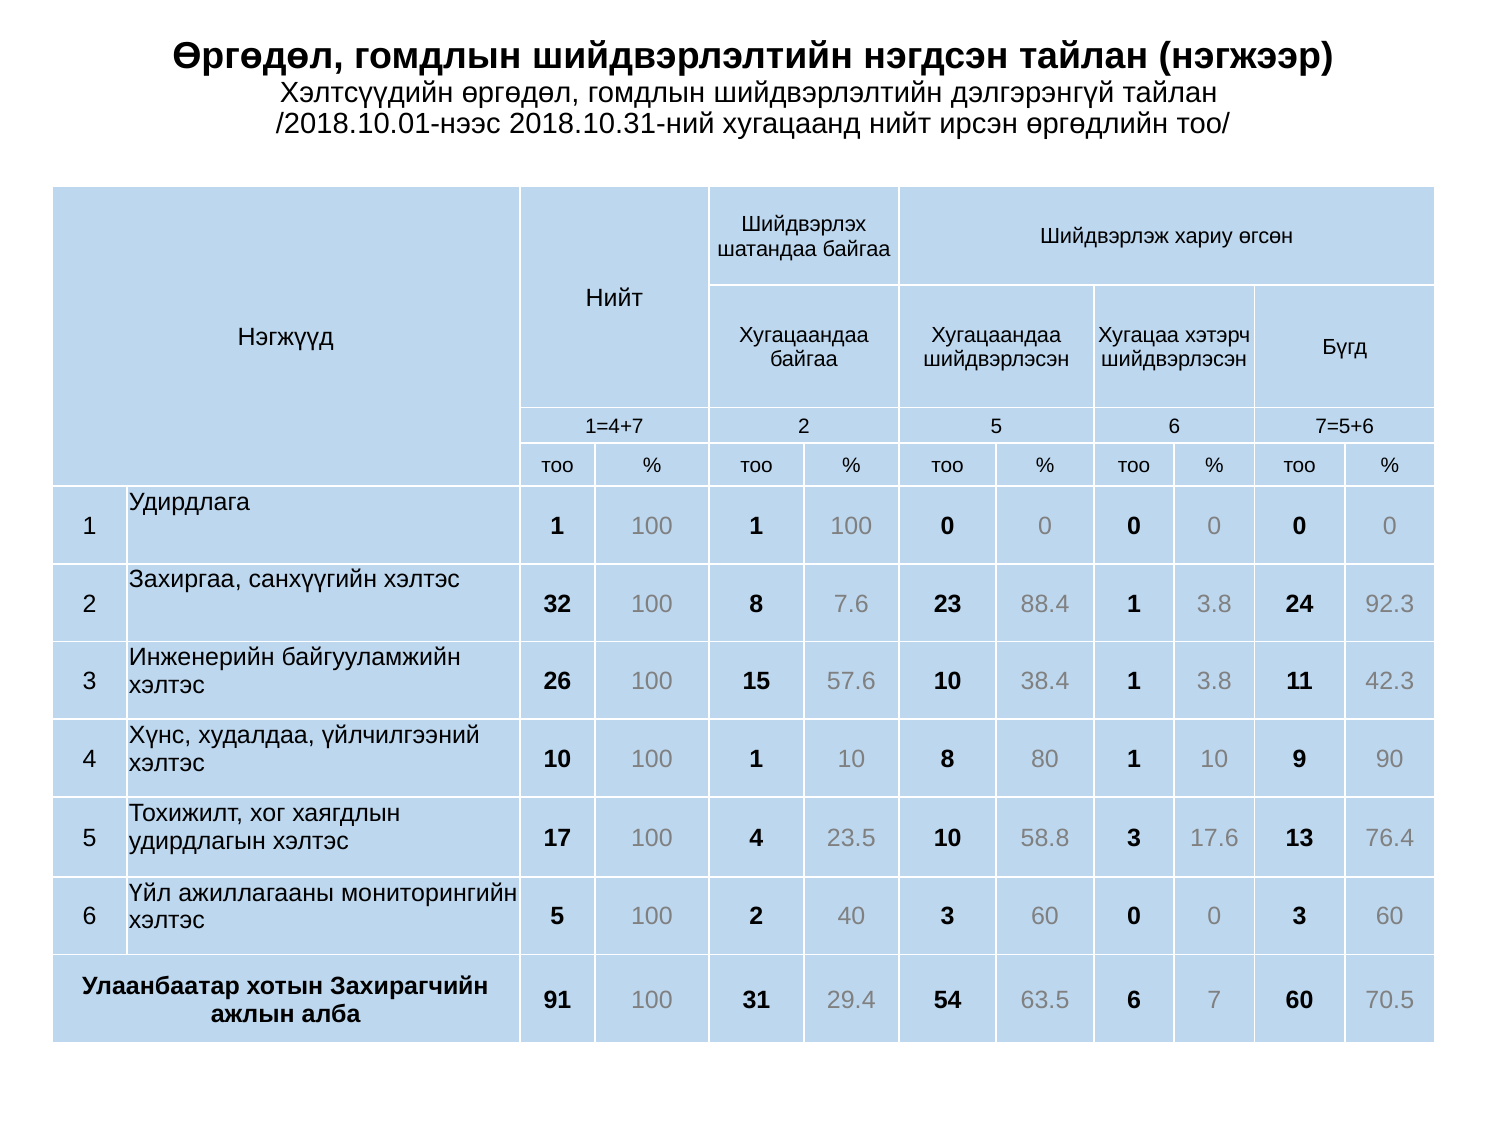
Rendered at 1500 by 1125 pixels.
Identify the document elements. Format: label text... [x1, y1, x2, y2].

table_cell 1=4+7 [521, 408, 708, 442]
table_header Нэгжүүд [53, 187, 519, 485]
table_cell 0 [1255, 487, 1344, 563]
table_header Нийт [521, 187, 708, 407]
table_cell 100 [596, 955, 708, 1042]
table_cell 0 [1346, 487, 1434, 563]
table_cell 5 [900, 408, 1093, 442]
table_cell 10 [900, 798, 995, 876]
table_cell 1 [53, 487, 126, 563]
table_cell 100 [805, 487, 898, 563]
table_cell 8 [900, 720, 995, 796]
table_cell 3 [1095, 798, 1173, 876]
table_cell 0 [997, 487, 1093, 563]
table_cell 10 [805, 720, 898, 796]
table_cell 1 [1095, 720, 1173, 796]
table_cell 6 [1095, 408, 1254, 442]
table_cell Тохижилт, хог хаягдлын удирдлагын хэлтэс [128, 798, 519, 876]
table_cell 1 [1095, 565, 1173, 641]
table_cell % [1346, 444, 1434, 485]
table_cell 5 [521, 878, 594, 954]
table_cell 10 [1175, 720, 1254, 796]
table_cell Хугацаандаа шийдвэрлэсэн [900, 286, 1093, 407]
table_cell 8 [710, 565, 803, 641]
table_cell 17.6 [1175, 798, 1254, 876]
table_cell 38.4 [997, 642, 1093, 718]
table_cell 23.5 [805, 798, 898, 876]
table_cell 100 [596, 487, 708, 563]
table_cell 10 [521, 720, 594, 796]
table_cell 92.3 [1346, 565, 1434, 641]
table_cell тоо [1255, 444, 1344, 485]
table_cell 80 [997, 720, 1093, 796]
table_cell 100 [596, 642, 708, 718]
table_cell 23 [900, 565, 995, 641]
table_cell 1 [710, 487, 803, 563]
table_cell 91 [521, 955, 594, 1042]
table_cell Хүнс, худалдаа, үйлчилгээний хэлтэс [128, 720, 519, 796]
table_cell 0 [1095, 487, 1173, 563]
table_cell Захиргаа, санхүүгийн хэлтэс [128, 565, 519, 641]
table_cell 31 [710, 955, 803, 1042]
table_cell 100 [596, 878, 708, 954]
table_cell 63.5 [997, 955, 1093, 1042]
table_cell 54 [900, 955, 995, 1042]
table_cell Хугацаа хэтэрч шийдвэрлэсэн [1095, 286, 1254, 407]
table_cell 40 [805, 878, 898, 954]
table_cell тоо [1095, 444, 1173, 485]
table_cell 2 [710, 408, 898, 442]
table_cell 13 [1255, 798, 1344, 876]
table_cell 58.8 [997, 798, 1093, 876]
table_cell 6 [1095, 955, 1173, 1042]
table_cell 7 [1175, 955, 1254, 1042]
table_cell 88.4 [997, 565, 1093, 641]
table_cell 6 [53, 878, 126, 954]
table_cell % [805, 444, 898, 485]
table_cell 100 [596, 720, 708, 796]
table_cell 5 [53, 798, 126, 876]
table_cell Улаанбаатар хотын Захирагчийн ажлын алба [53, 955, 519, 1042]
table_cell Удирдлага [128, 487, 519, 563]
table_cell 76.4 [1346, 798, 1434, 876]
table_cell Бүгд [1255, 286, 1434, 407]
table_cell 3.8 [1175, 565, 1254, 641]
table_cell 0 [1175, 487, 1254, 563]
table_cell 2 [53, 565, 126, 641]
table_cell % [997, 444, 1093, 485]
table_cell 0 [1095, 878, 1173, 954]
table_cell 60 [997, 878, 1093, 954]
table_cell тоо [900, 444, 995, 485]
table_cell 0 [1175, 878, 1254, 954]
table_header Шийдвэрлэж хариу өгсөн [900, 187, 1434, 284]
table_cell 32 [521, 565, 594, 641]
table_cell % [596, 444, 708, 485]
table_cell 15 [710, 642, 803, 718]
table_cell тоо [710, 444, 803, 485]
table_cell Үйл ажиллагааны мониторингийн хэлтэс [128, 878, 519, 954]
table_cell 7=5+6 [1255, 408, 1434, 442]
table_cell 70.5 [1346, 955, 1434, 1042]
table_cell 24 [1255, 565, 1344, 641]
table_cell 100 [596, 798, 708, 876]
table_cell 100 [596, 565, 708, 641]
table_cell 2 [710, 878, 803, 954]
table_header Шийдвэрлэх шатандаа байгаа [710, 187, 898, 284]
table_cell 11 [1255, 642, 1344, 718]
table_cell 42.3 [1346, 642, 1434, 718]
table_cell Хугацаандаа байгаа [710, 286, 898, 407]
table_cell 90 [1346, 720, 1434, 796]
table_cell 57.6 [805, 642, 898, 718]
table_cell 3 [900, 878, 995, 954]
table_cell 60 [1346, 878, 1434, 954]
table_cell % [1175, 444, 1254, 485]
table_cell 7.6 [805, 565, 898, 641]
table_cell 4 [710, 798, 803, 876]
table_cell 60 [1255, 955, 1344, 1042]
table_cell 1 [710, 720, 803, 796]
table_cell 3 [1255, 878, 1344, 954]
table_cell 1 [521, 487, 594, 563]
table_cell 9 [1255, 720, 1344, 796]
table_cell 29.4 [805, 955, 898, 1042]
table_cell 3 [53, 642, 126, 718]
table_cell Инженерийн байгууламжийн хэлтэс [128, 642, 519, 718]
table_cell 10 [900, 642, 995, 718]
table_cell 26 [521, 642, 594, 718]
table_cell 4 [53, 720, 126, 796]
table_cell тоо [521, 444, 594, 485]
title Өргөдөл, гомдлын шийдвэрлэлтийн нэгдсэн тайлан (нэгжээр) Хэлтсүүдийн өргөдөл, гомдлын шийдвэрлэлтийн дэлгэрэнгүй тайлан /2018.10.01-нээс 2018.10.31-ний хугацаанд нийт ирсэн өргөдлийн тоо/ [122, 18, 1385, 158]
table_cell 1 [1095, 642, 1173, 718]
table_cell 0 [900, 487, 995, 563]
table_cell 3.8 [1175, 642, 1254, 718]
table_cell 17 [521, 798, 594, 876]
